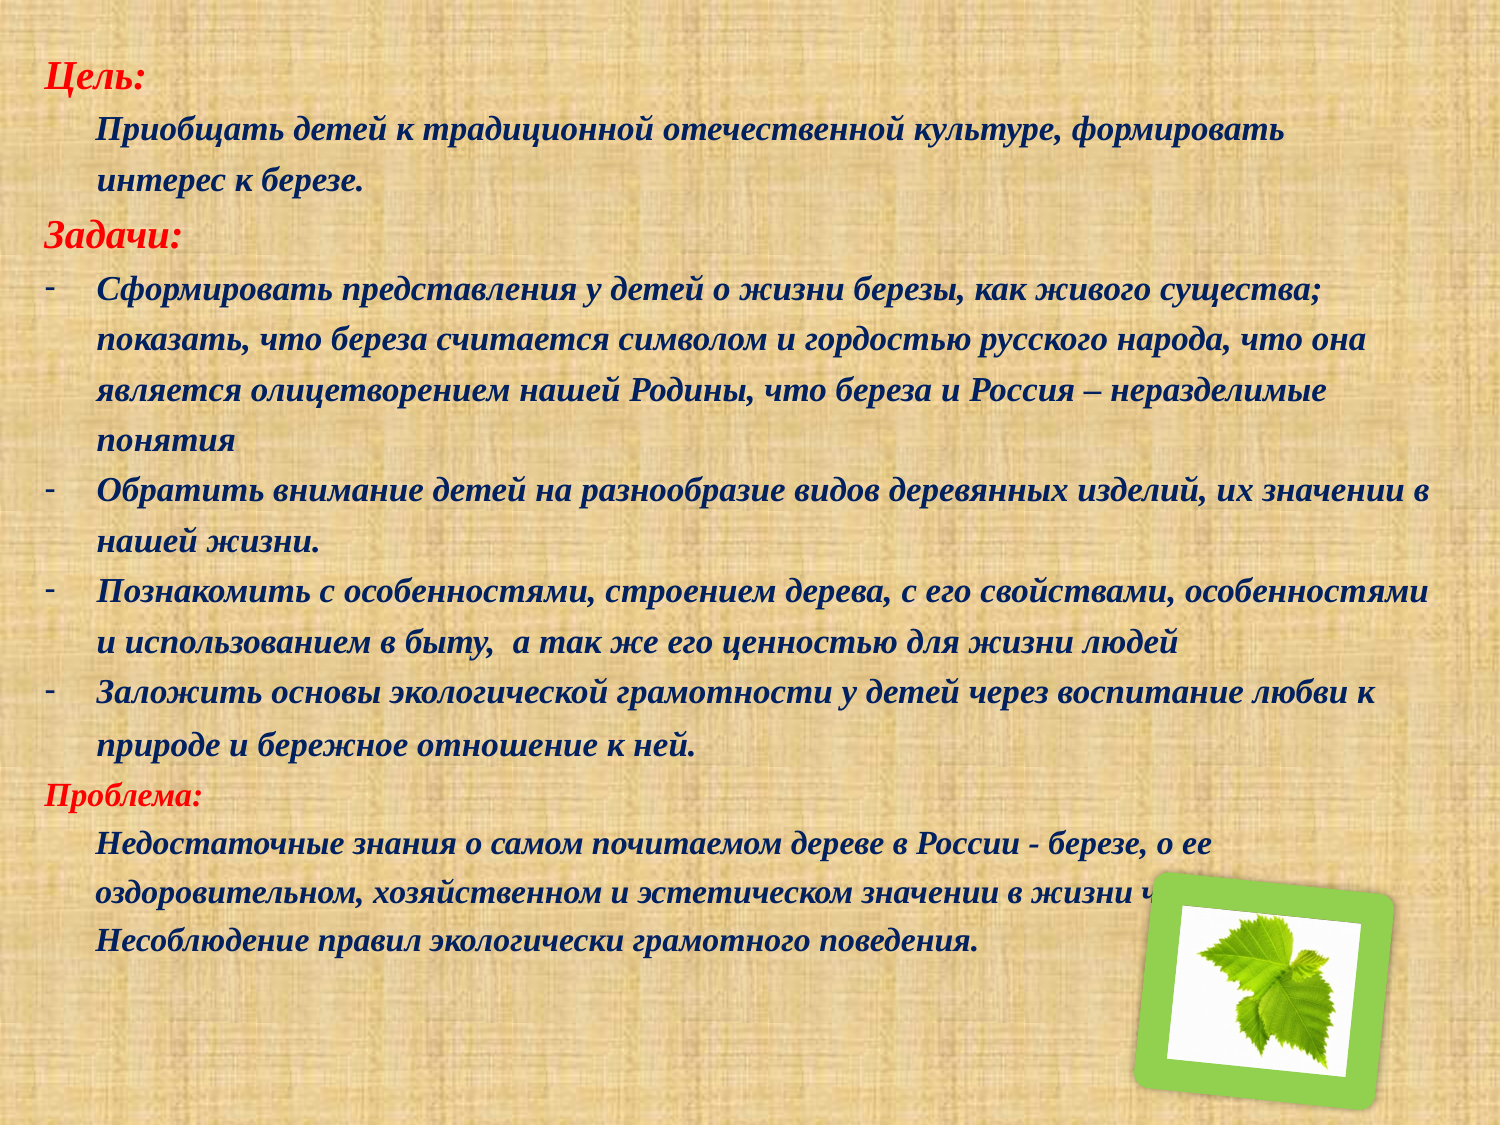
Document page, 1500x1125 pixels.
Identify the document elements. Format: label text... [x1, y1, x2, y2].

list Цель: Приобщать детей к традиционной отечественной культуре, формировать интерес к березе. Задачи: Сформировать представления у детей о жизни березы, как живого существа; показать, что береза считается символом и гордостью русского народа, что она является олицетворением нашей Родины, что береза и Россия – неразделимые понятия Обратить внимание детей на разнообразие видов деревянных изделий, их значении в нашей жизни. Познакомить с особенностями, строением дерева, с его свойствами, особенностями и использованием в быту, а так же его ценностью для жизни людей Заложить основы экологической грамотности у детей через воспитание любви к природе и бережное отношение к ней. Проблема: Недостаточные знания о самом почитаемом дереве в России - березе, о ее оздоровительном, хозяйственном и эстетическом значении в жизни человека. Несоблюдение правил экологически грамотного поведения. [29, 30, 1471, 1017]
picture [0, 0, 1500, 1125]
